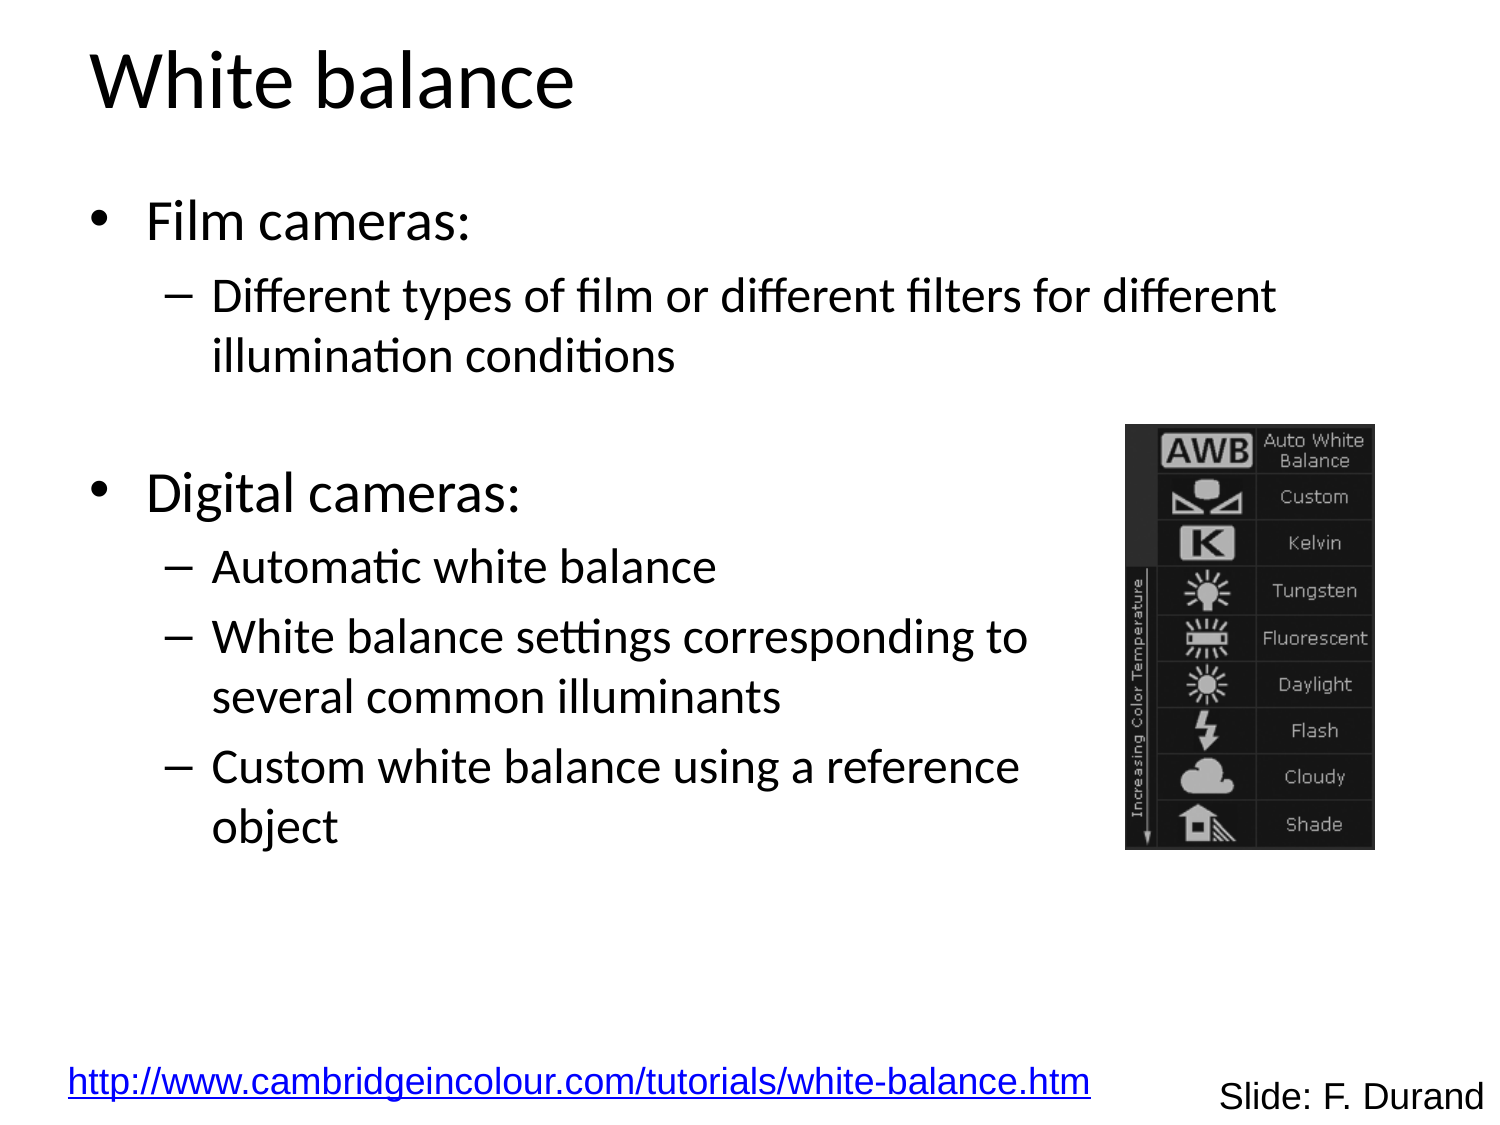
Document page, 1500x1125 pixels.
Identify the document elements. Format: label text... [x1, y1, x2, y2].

text_box Film cameras: Different types of film or different filters for different illumination conditions Digital cameras: Automatic white balance White balance settings corresponding to several common illuminants Custom white balance using a reference object [75, 174, 1425, 1025]
picture [1124, 424, 1376, 851]
text_box White balance [75, 0, 1425, 150]
text_box Slide: F. Durand [750, 1064, 1500, 1124]
text_box http://www.cambridgeincolour.com/tutorials/white-balance.htm [53, 1049, 1107, 1110]
